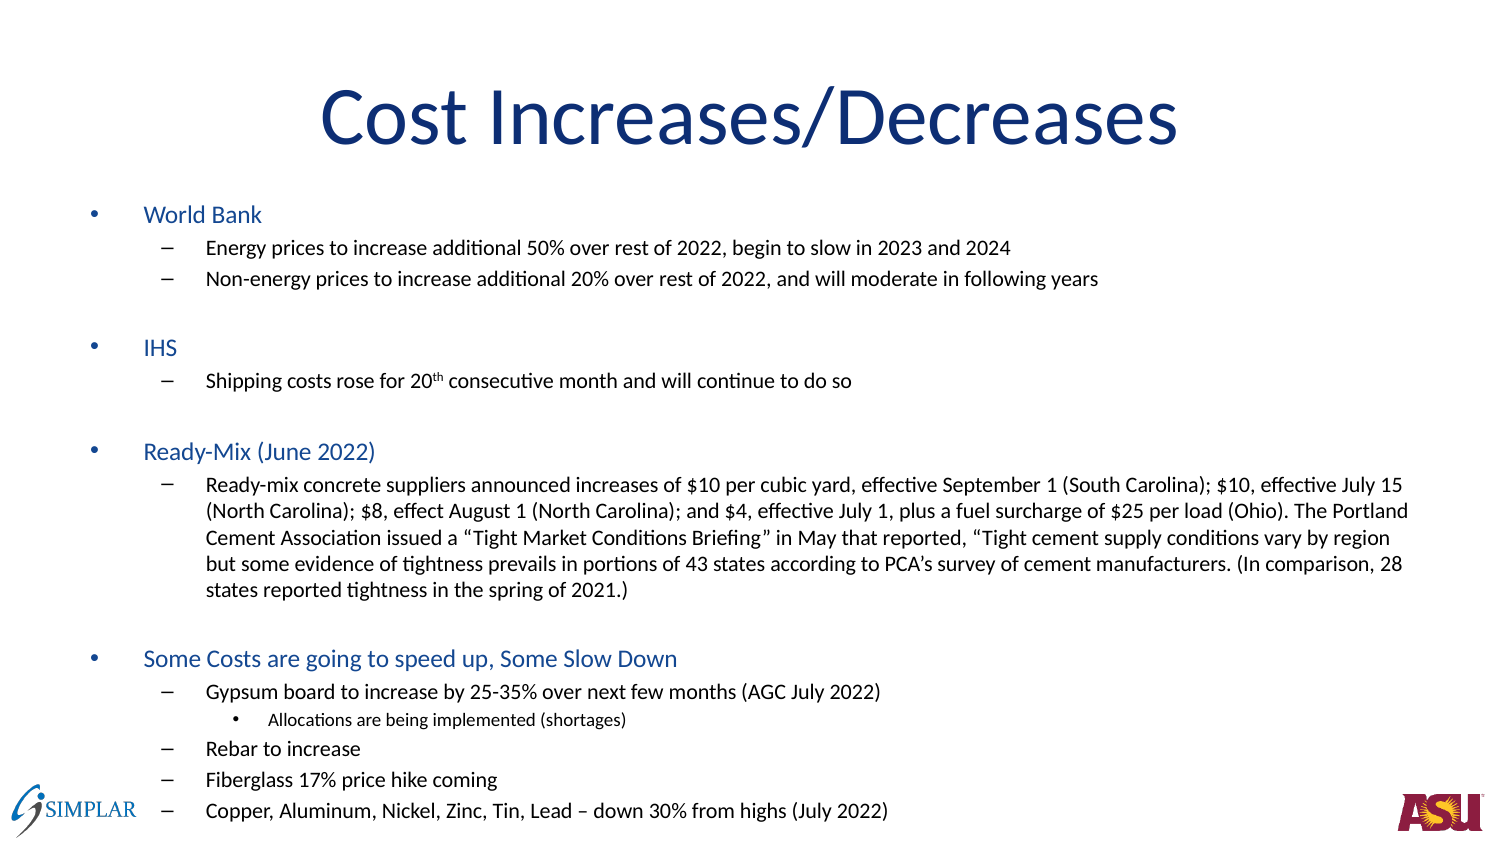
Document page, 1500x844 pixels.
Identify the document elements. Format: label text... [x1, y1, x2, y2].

picture [1425, 776, 1489, 844]
title Cost Increases/Decreases [75, 40, 1425, 182]
list World Bank Energy prices to increase additional 50% over rest of 2022, begin to slow in 2023 and 2024 Non-energy prices to increase additional 20% over rest of 2022, and will moderate in following years IHS Shipping costs rose for 20th consecutive month and will continue to do so Ready-Mix (June 2022) Ready-mix concrete suppliers announced increases of $10 per cubic yard, effective September 1 (South Carolina); $10, effective July 15 (North Carolina); $8, effect August 1 (North Carolina); and $4, effective July 1, plus a fuel surcharge of $25 per load (Ohio). The Portland Cement Association issued a “Tight Market Conditions Briefing” in May that reported, “Tight cement supply conditions vary by region but some evidence of tightness prevails in portions of 43 states according to PCA’s survey of cement manufacturers. (In comparison, 28 states reported tightness in the spring of 2021.) Some Costs are going to speed up, Some Slow Down Gypsum board to increase by 25-35% over next few months (AGC July 2022) Allocations are being implemented (shortages) Rebar to increase Fiberglass 17% price hike coming Copper, Aluminum, Nickel, Zinc, Tin, Lead – down 30% from highs (July 2022) [75, 191, 1425, 844]
picture [11, 781, 75, 841]
